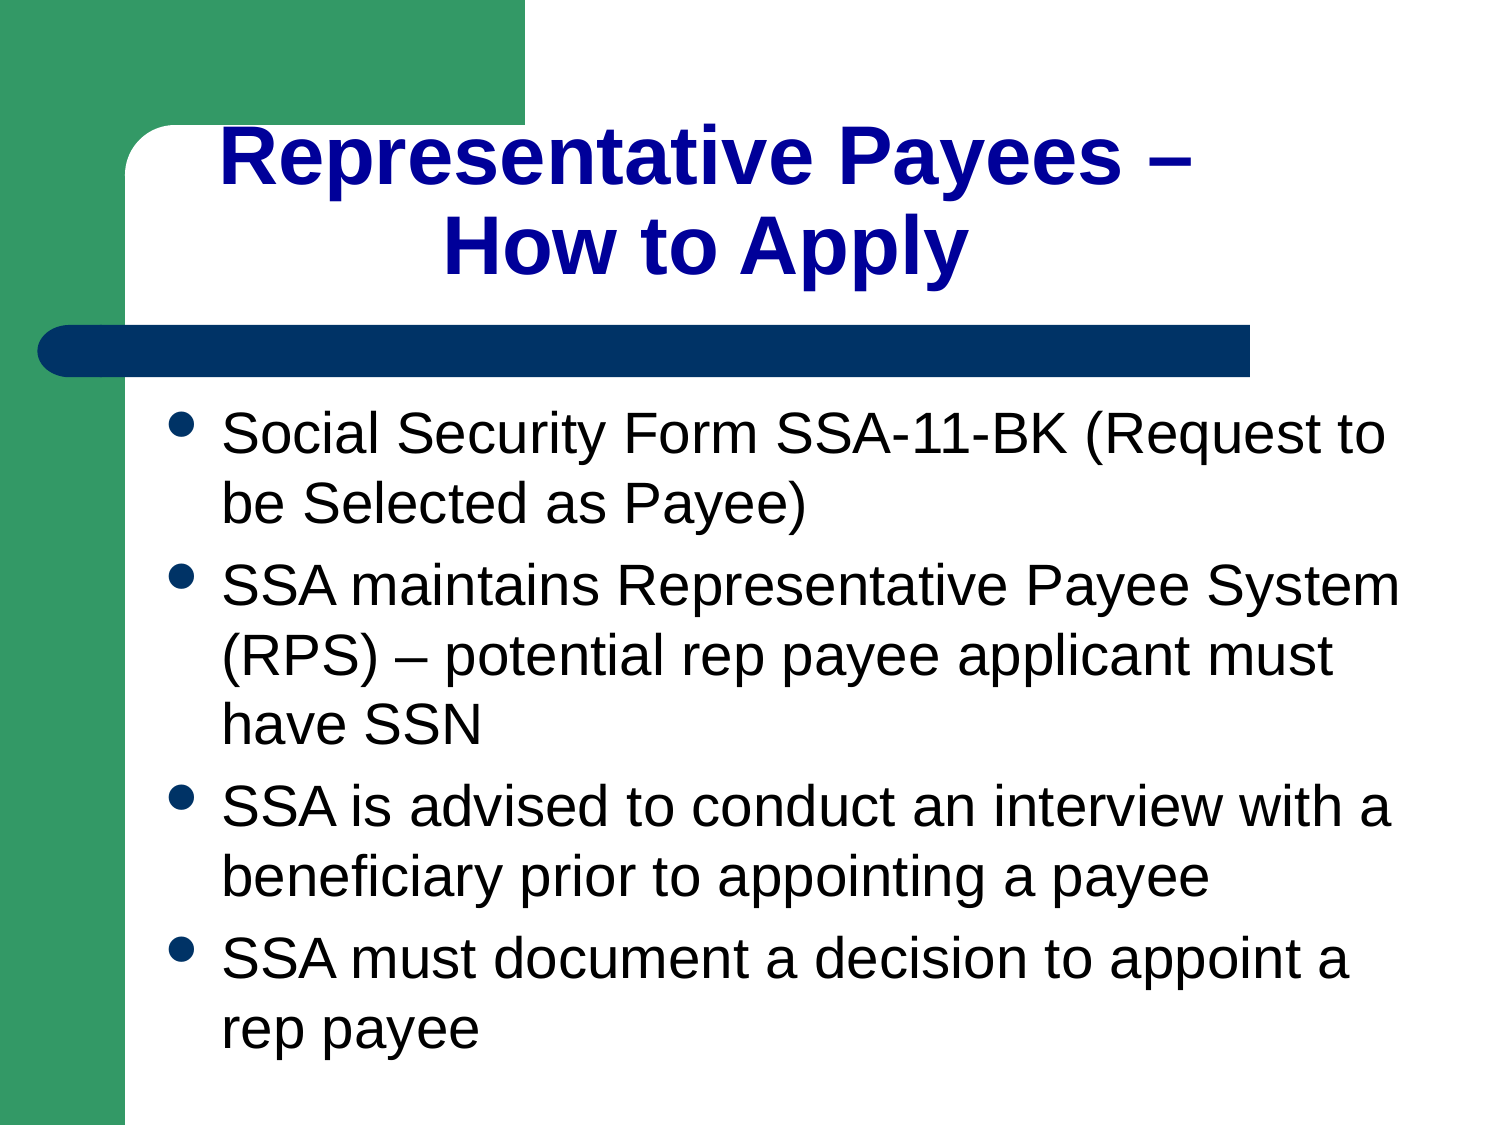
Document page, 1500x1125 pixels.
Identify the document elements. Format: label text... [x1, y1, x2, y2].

list Social Security Form SSA-11-BK (Request to be Selected as Payee) SSA maintains Representative Payee System (RPS) – potential rep payee applicant must have SSN SSA is advised to conduct an interview with a beneficiary prior to appointing a payee SSA must document a decision to appoint a rep payee [150, 387, 1463, 1000]
title Representative Payees – How to Apply [150, 162, 1263, 300]
